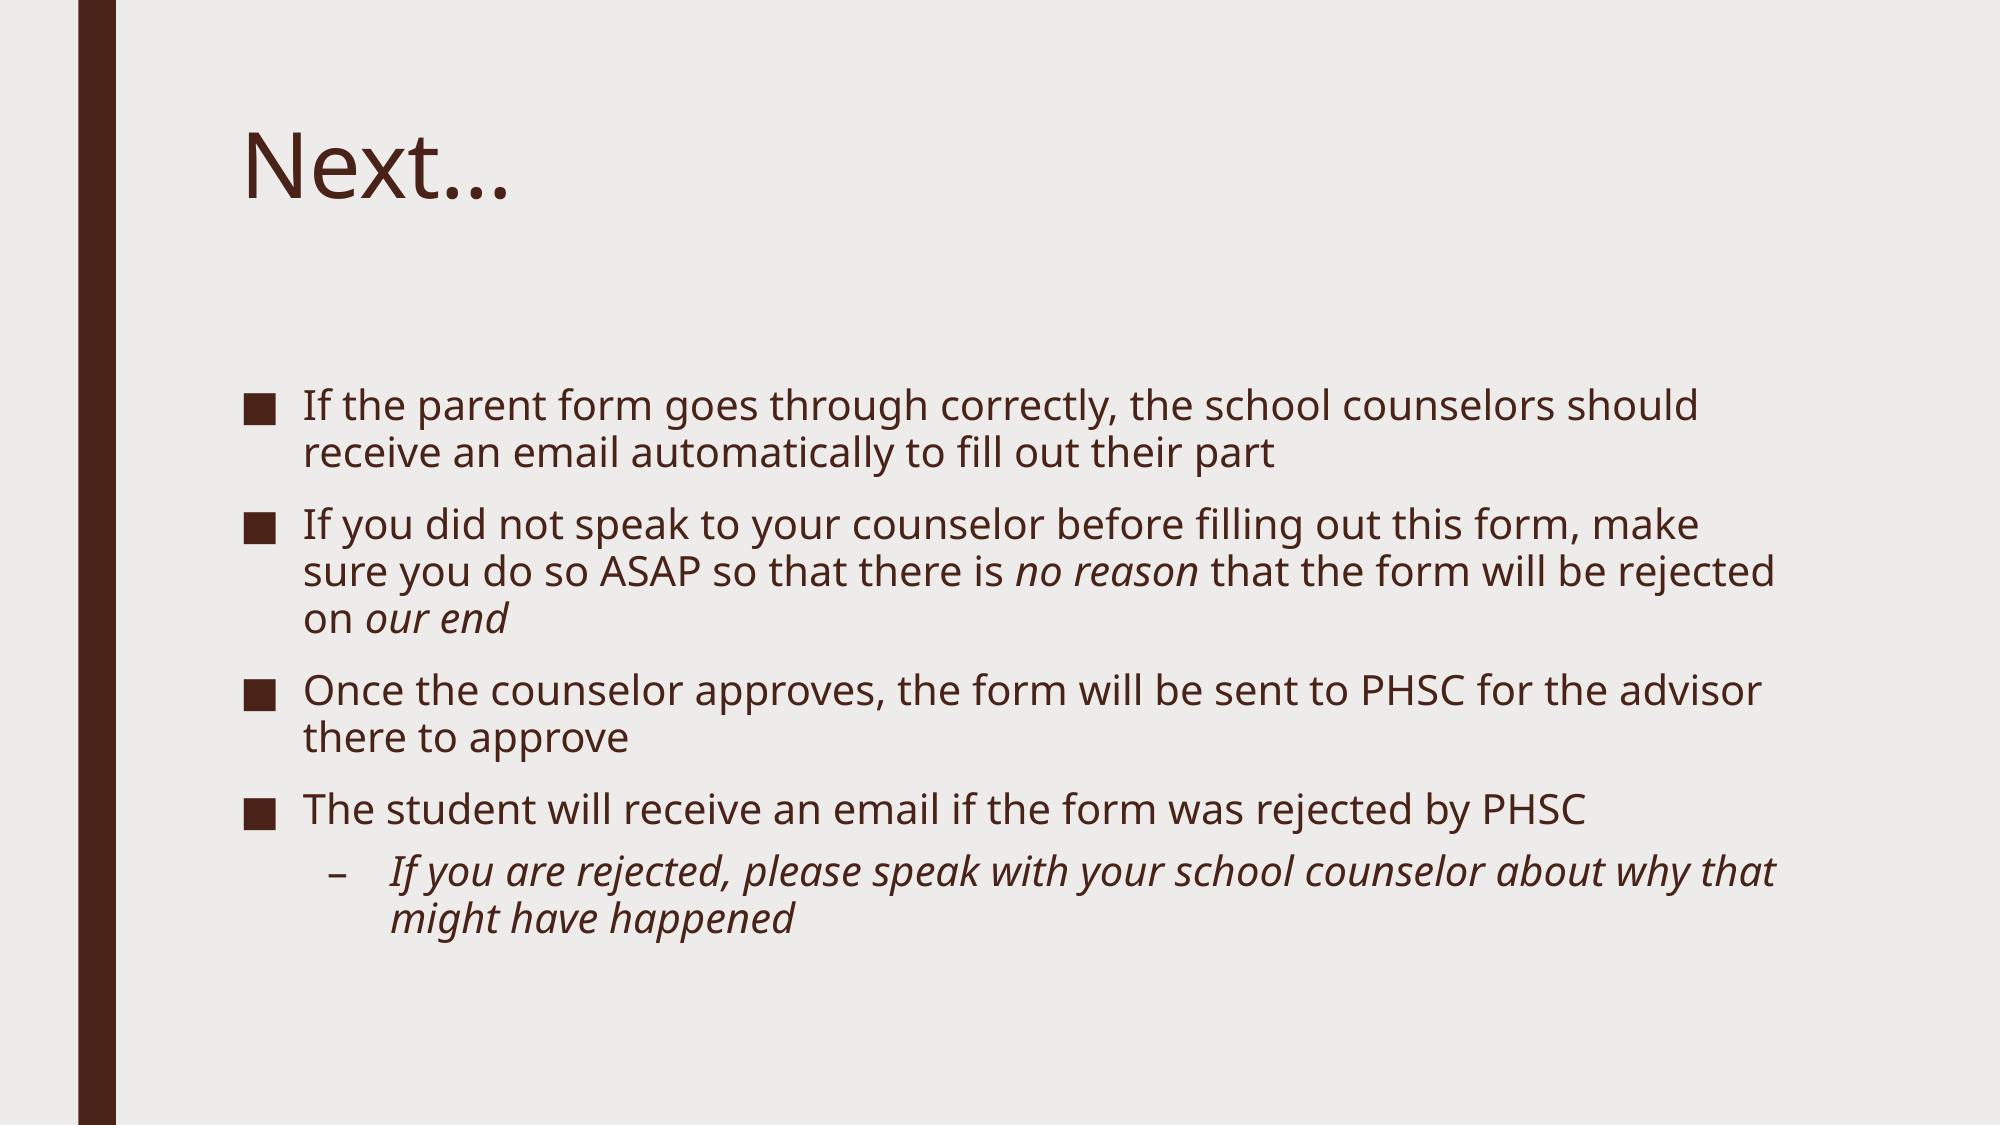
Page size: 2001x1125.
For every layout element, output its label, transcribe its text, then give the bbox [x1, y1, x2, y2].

title Next… [225, 112, 1800, 357]
list If the parent form goes through correctly, the school counselors should receive an email automatically to fill out their part If you did not speak to your counselor before filling out this form, make sure you do so ASAP so that there is no reason that the form will be rejected on our end Once the counselor approves, the form will be sent to PHSC for the advisor there to approve The student will receive an email if the form was rejected by PHSC If you are rejected, please speak with your school counselor about why that might have happened [225, 375, 1800, 963]
